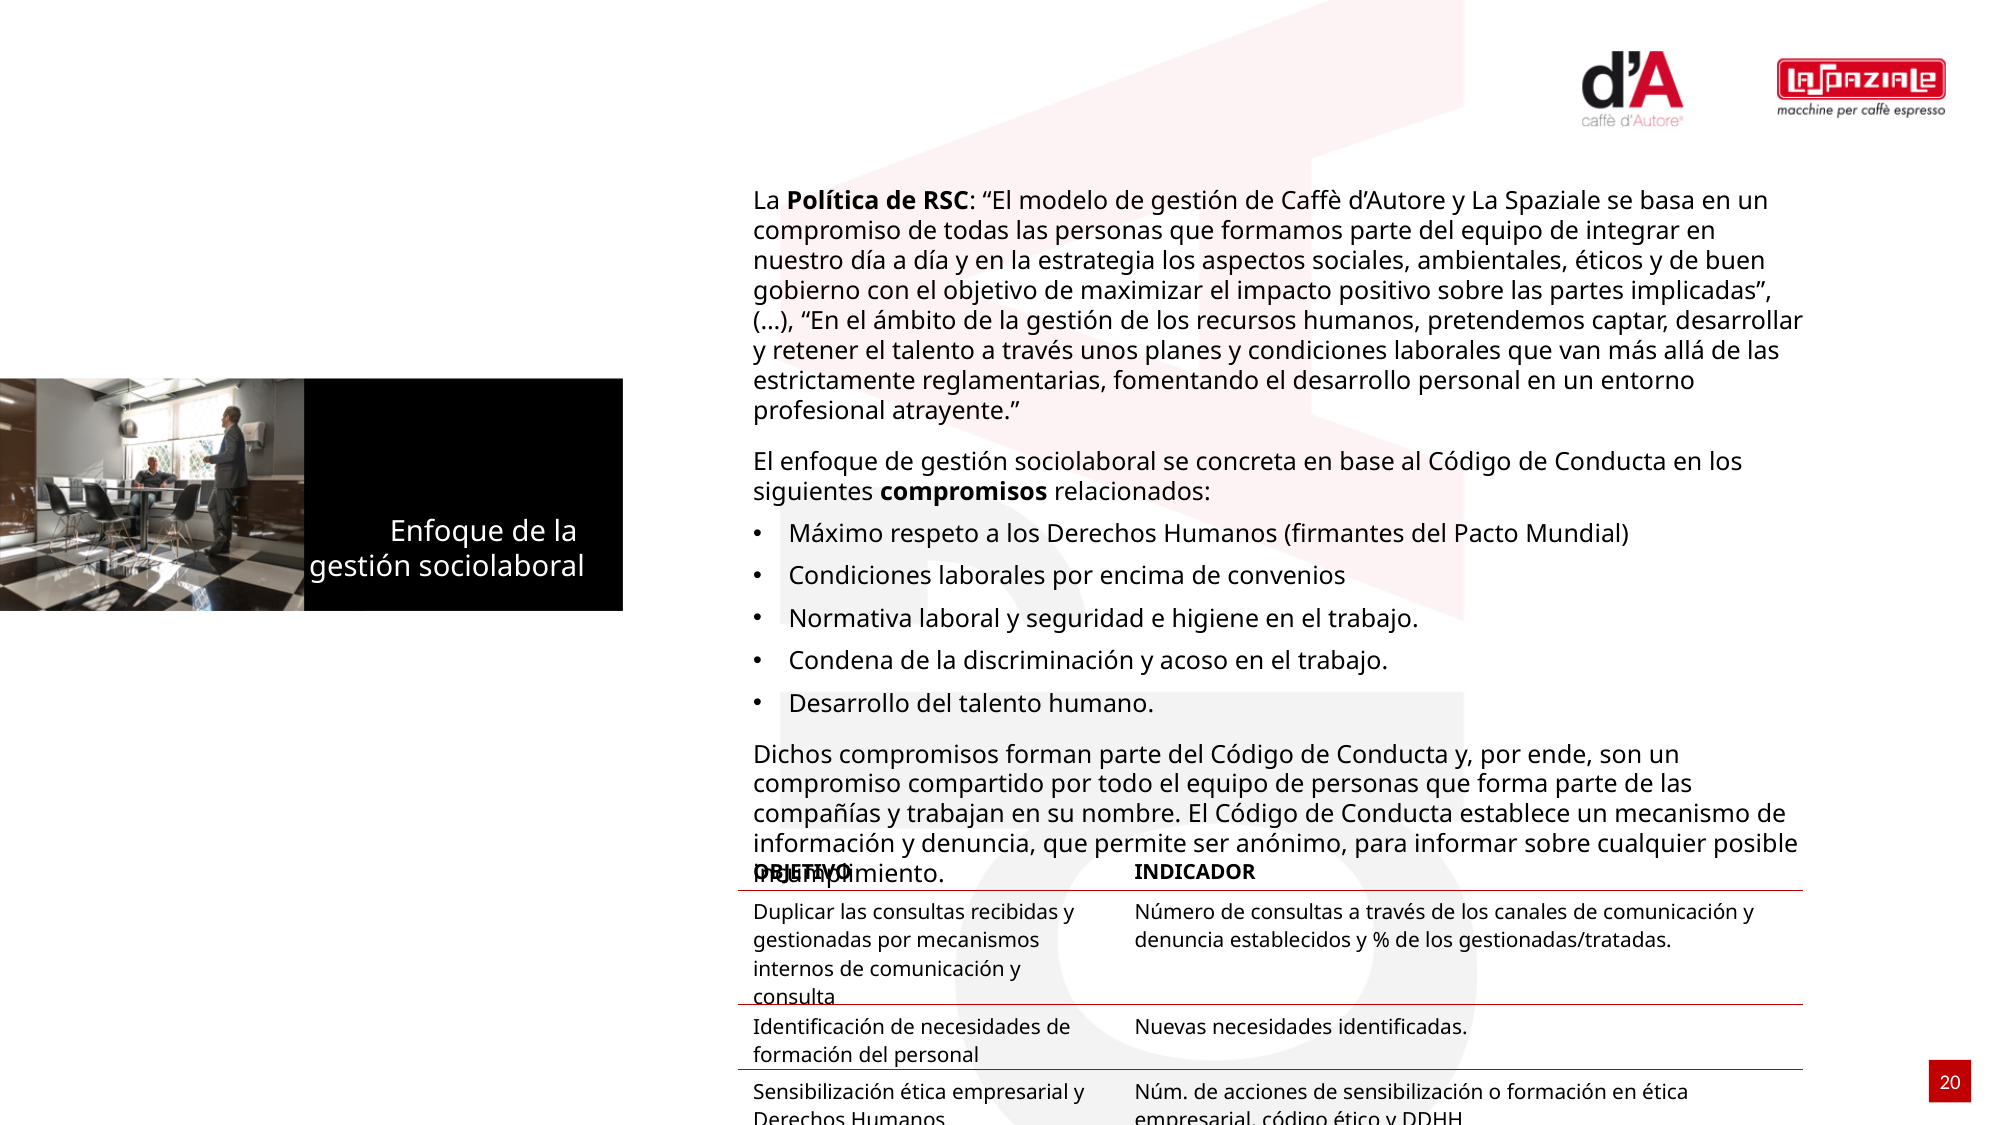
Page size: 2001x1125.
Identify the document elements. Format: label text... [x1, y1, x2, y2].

table_cell Núm. de acciones de sensibilización o formación en ética empresarial, código ético y DDHH [1120, 1093, 1803, 1125]
table_cell Duplicar las consultas recibidas y gestionadas por mecanismos internos de comunicación y consulta [738, 894, 1120, 1021]
picture [0, 0, 2000, 1125]
table_header INDICADOR [1120, 850, 1803, 893]
table_cell Nuevas necesidades identificadas. [1120, 1022, 1803, 1092]
table_cell Número de consultas a través de los canales de comunicación y denuncia establecidos y % de los gestionadas/tratadas. [1120, 894, 1803, 1021]
text_box La Política de RSC: “El modelo de gestión de Caffè d’Autore y La Spaziale se basa en un compromiso de todas las personas que formamos parte del equipo de integrar en nuestro día a día y en la estrategia los aspectos sociales, ambientales, éticos y de buen gobierno con el objetivo de maximizar el impacto positivo sobre las partes implicadas”, (…), “En el ámbito de la gestión de los recursos humanos, pretendemos captar, desarrollar y retener el talento a través unos planes y condiciones laborales que van más allá de las estrictamente reglamentarias, fomentando el desarrollo personal en un entorno profesional atrayente.” El enfoque de gestión sociolaboral se concreta en base al Código de Conducta en los siguientes compromisos relacionados: Máximo respeto a los Derechos Humanos (firmantes del Pacto Mundial) Condiciones laborales por encima de convenios Normativa laboral y seguridad e higiene en el trabajo. Condena de la discriminación y acoso en el trabajo. Desarrollo del talento humano. Dichos compromisos forman parte del Código de Conducta y, por ende, son un compromiso compartido por todo el equipo de personas que forma parte de las compañías y trabajan en su nombre. El Código de Conducta establece un mecanismo de información y denuncia, que permite ser anónimo, para informar sobre cualquier posible incumplimiento. [738, 177, 1826, 1047]
table_header OBJETIVO [738, 850, 1120, 893]
table_cell Sensibilización ética empresarial y Derechos Humanos [738, 1093, 1120, 1125]
table_cell Identificación de necesidades de formación del personal [738, 1022, 1120, 1092]
slide_number 20 [1919, 1051, 1981, 1112]
